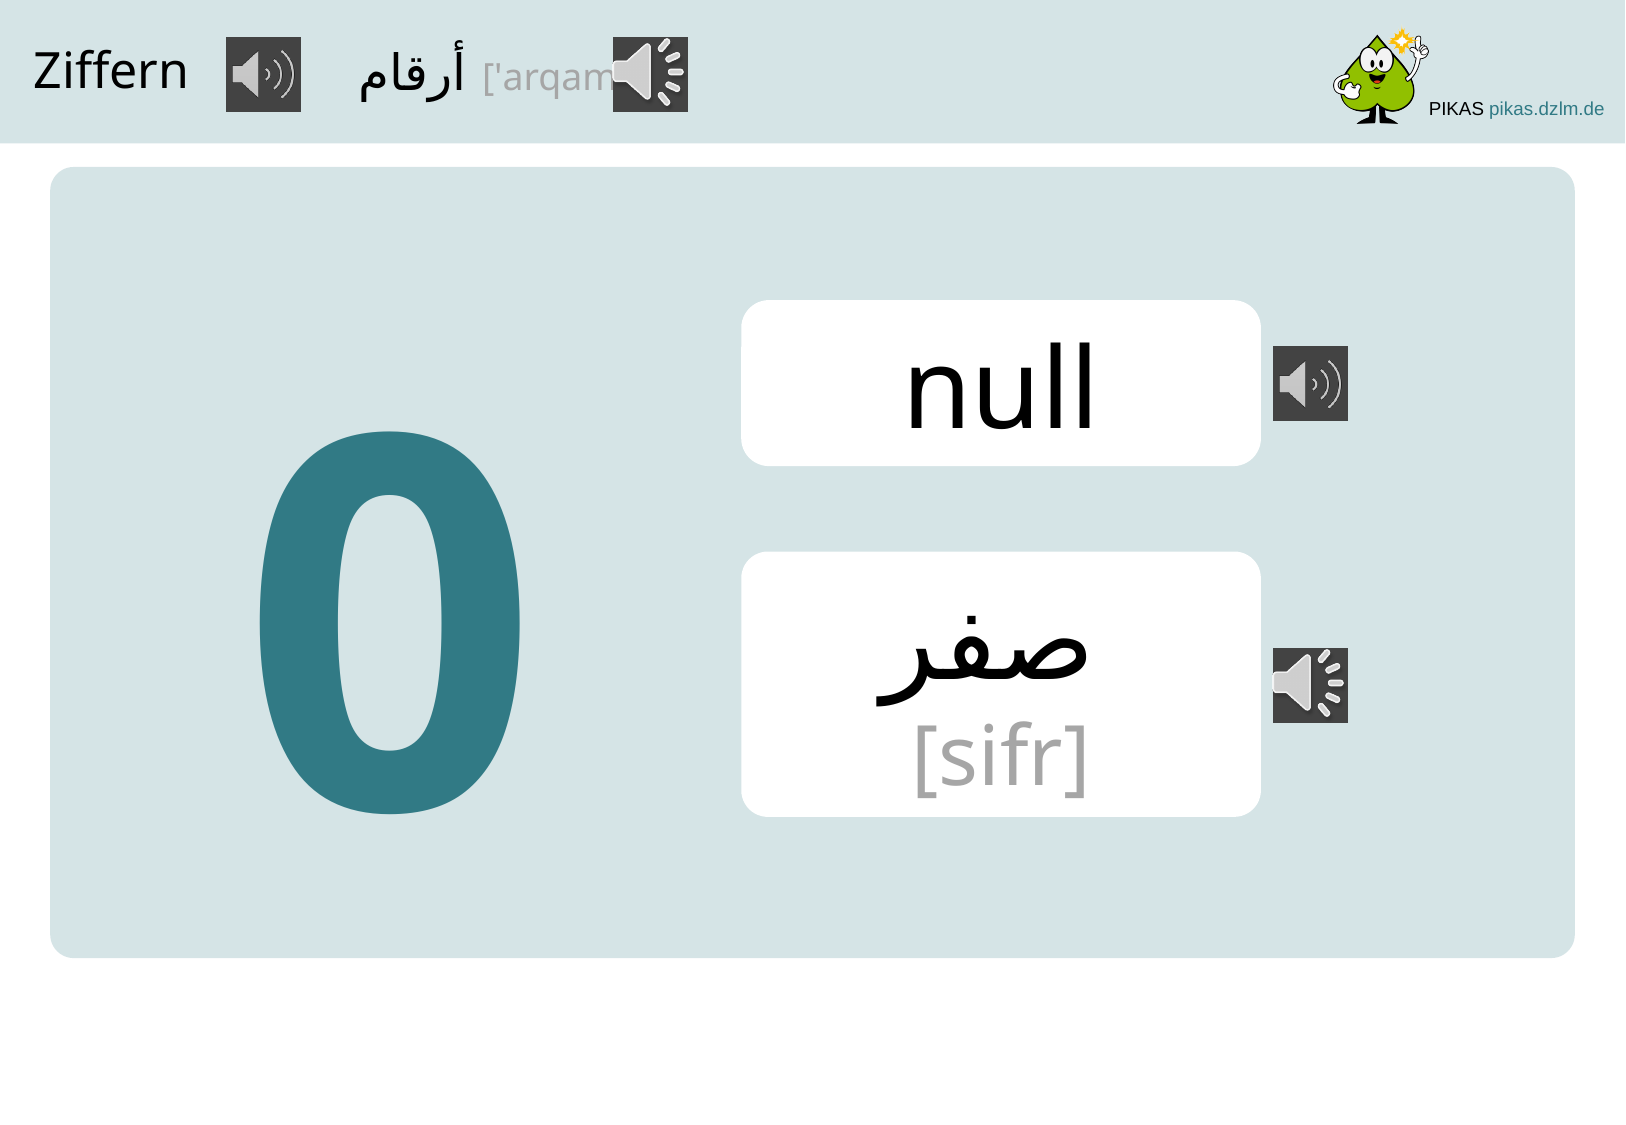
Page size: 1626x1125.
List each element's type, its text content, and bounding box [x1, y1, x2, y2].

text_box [741, 300, 1261, 819]
picture [224, 35, 302, 113]
picture [1271, 345, 1349, 423]
picture [1333, 23, 1429, 124]
picture [1271, 646, 1349, 724]
picture [612, 35, 689, 113]
text_box أرقام ['arqam] [347, 56, 892, 148]
text_box [49, 165, 1576, 960]
text_box Ziffern [23, 23, 229, 114]
text_box 0 [110, 281, 671, 921]
